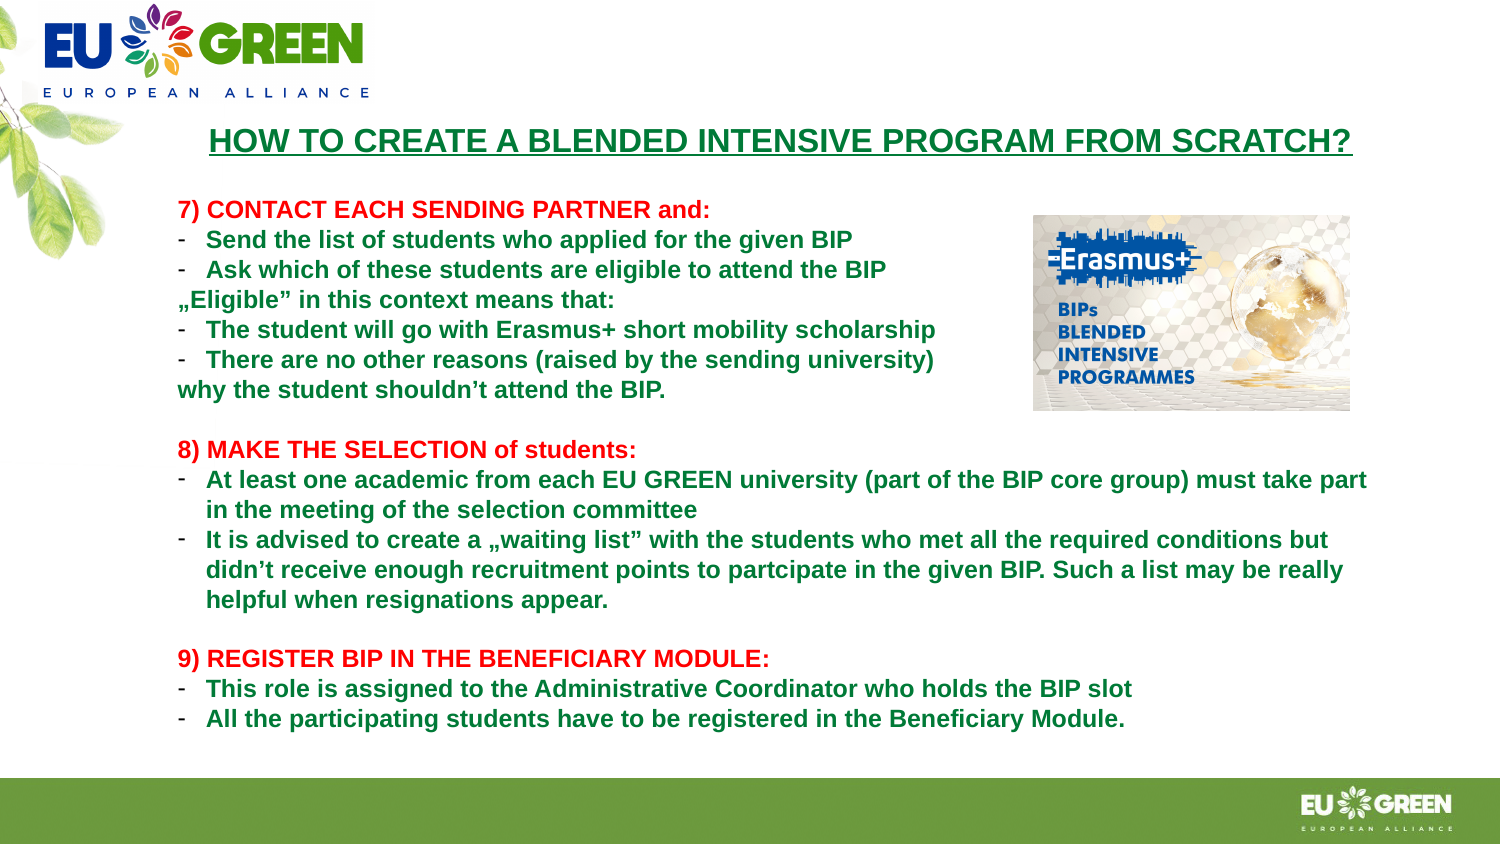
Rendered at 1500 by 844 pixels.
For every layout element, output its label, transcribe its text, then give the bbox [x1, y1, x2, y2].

title [91, 8, 1442, 150]
text_box HOW TO CREATE A BLENDED INTENSIVE PROGRAM FROM SCRATCH? 7) CONTACT EACH SENDING PARTNER and: Send the list of students who applied for the given BIP Ask which of these students are eligible to attend the BIP „Eligible” in this context means that: The student will go with Erasmus+ short mobility scholarship There are no other reasons (raised by the sending university) why the student shouldn’t attend the BIP. 8) MAKE THE SELECTION of students: At least one academic from each EU GREEN university (part of the BIP core group) must take part in the meeting of the selection committee It is advised to create a „waiting list” with the students who met all the required conditions but didn’t receive enough recruitment points to partcipate in the given BIP. Such a list may be really helpful when resignations appear. 9) REGISTER BIP IN THE BENEFICIARY MODULE: This role is assigned to the Administrative Coordinator who holds the BIP slot All the participating students have to be registered in the Beneficiary Module. [162, 31, 1390, 801]
picture [0, 1, 1500, 844]
